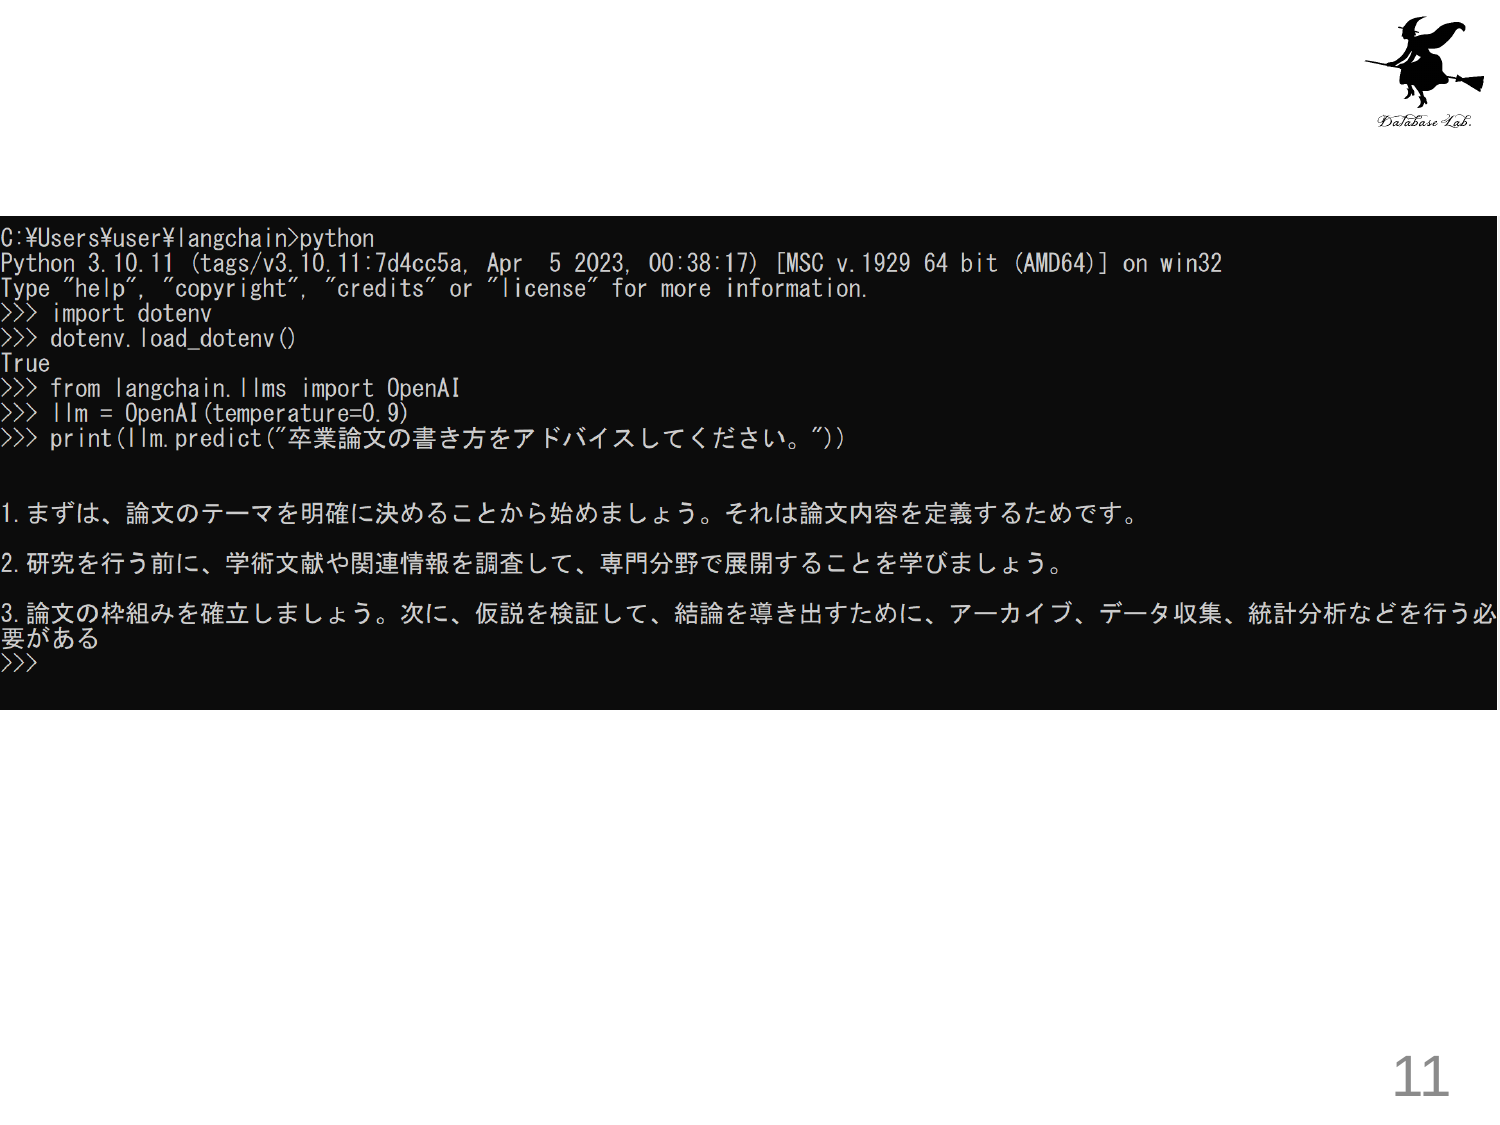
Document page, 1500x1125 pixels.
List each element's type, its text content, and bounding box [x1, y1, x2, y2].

slide_number 11 [1129, 1042, 1467, 1103]
picture [0, 216, 1500, 710]
picture [1362, 14, 1486, 130]
